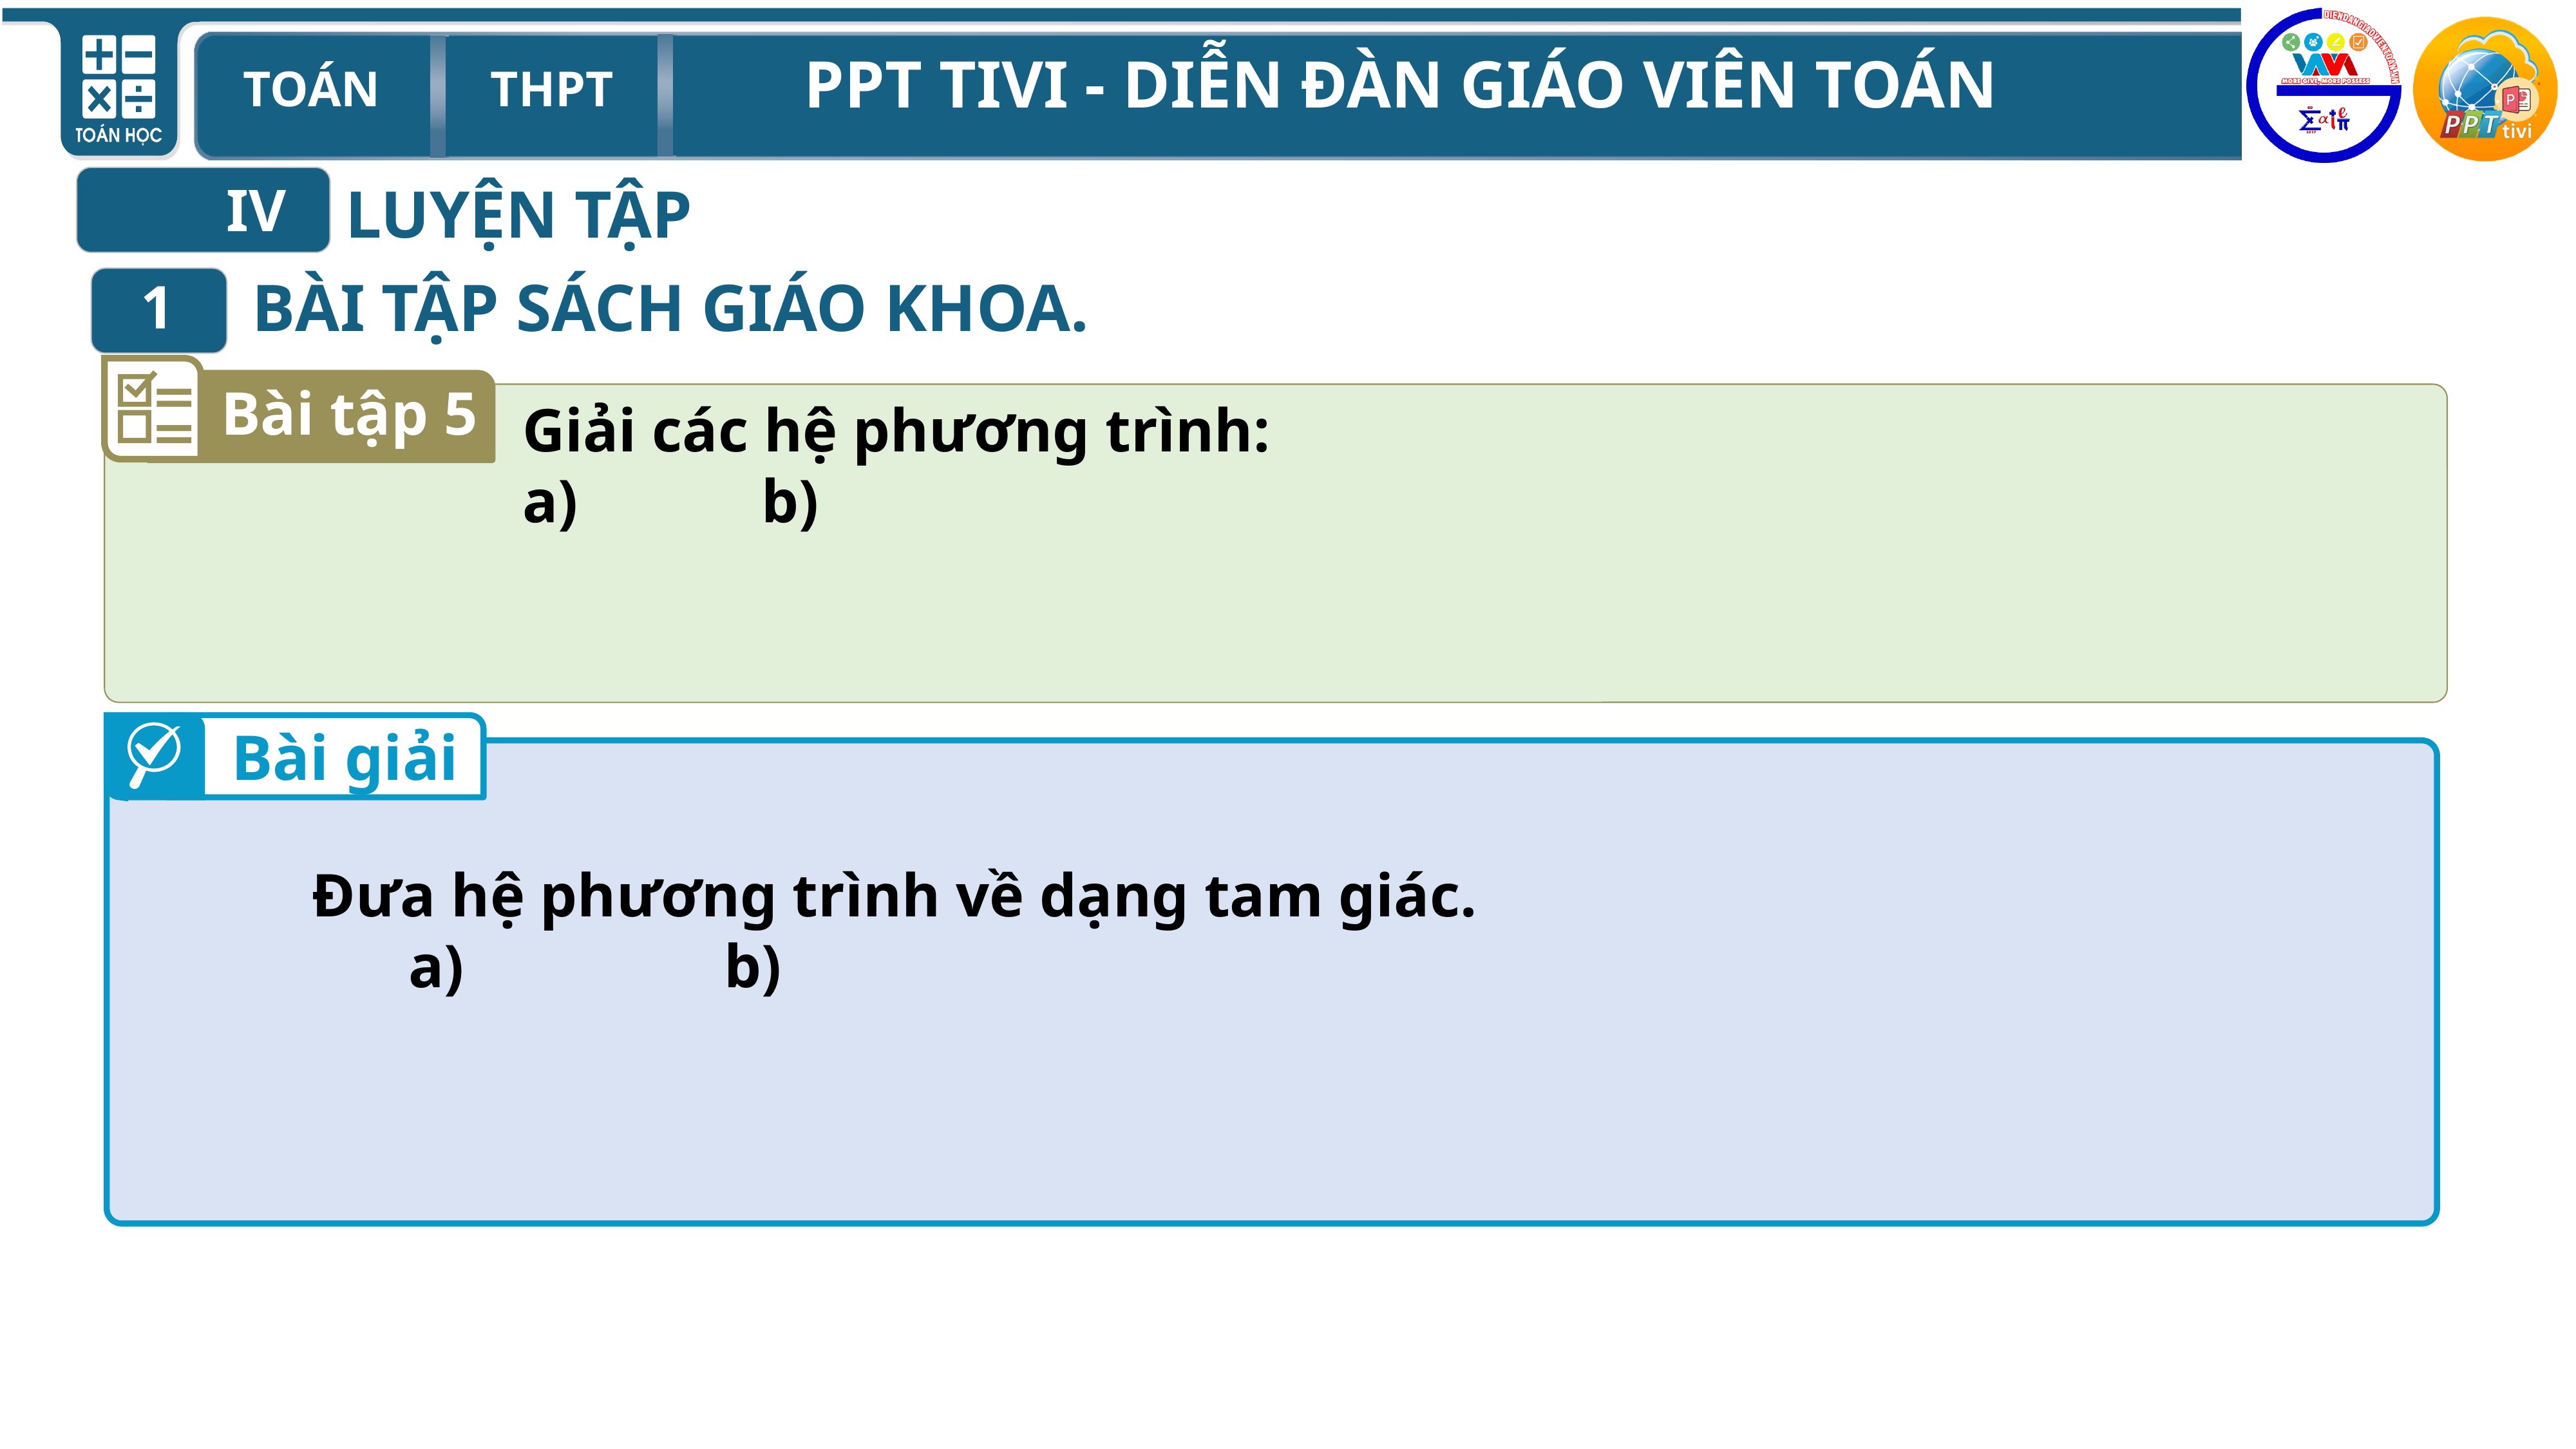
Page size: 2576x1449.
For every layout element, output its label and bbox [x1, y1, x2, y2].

picture [2, 22, 2242, 160]
text_box [106, 713, 2438, 1224]
picture [2412, 16, 2558, 162]
picture [2246, 8, 2401, 163]
text_box [104, 358, 2448, 703]
text_box [91, 261, 1807, 354]
text_box [77, 167, 2018, 257]
